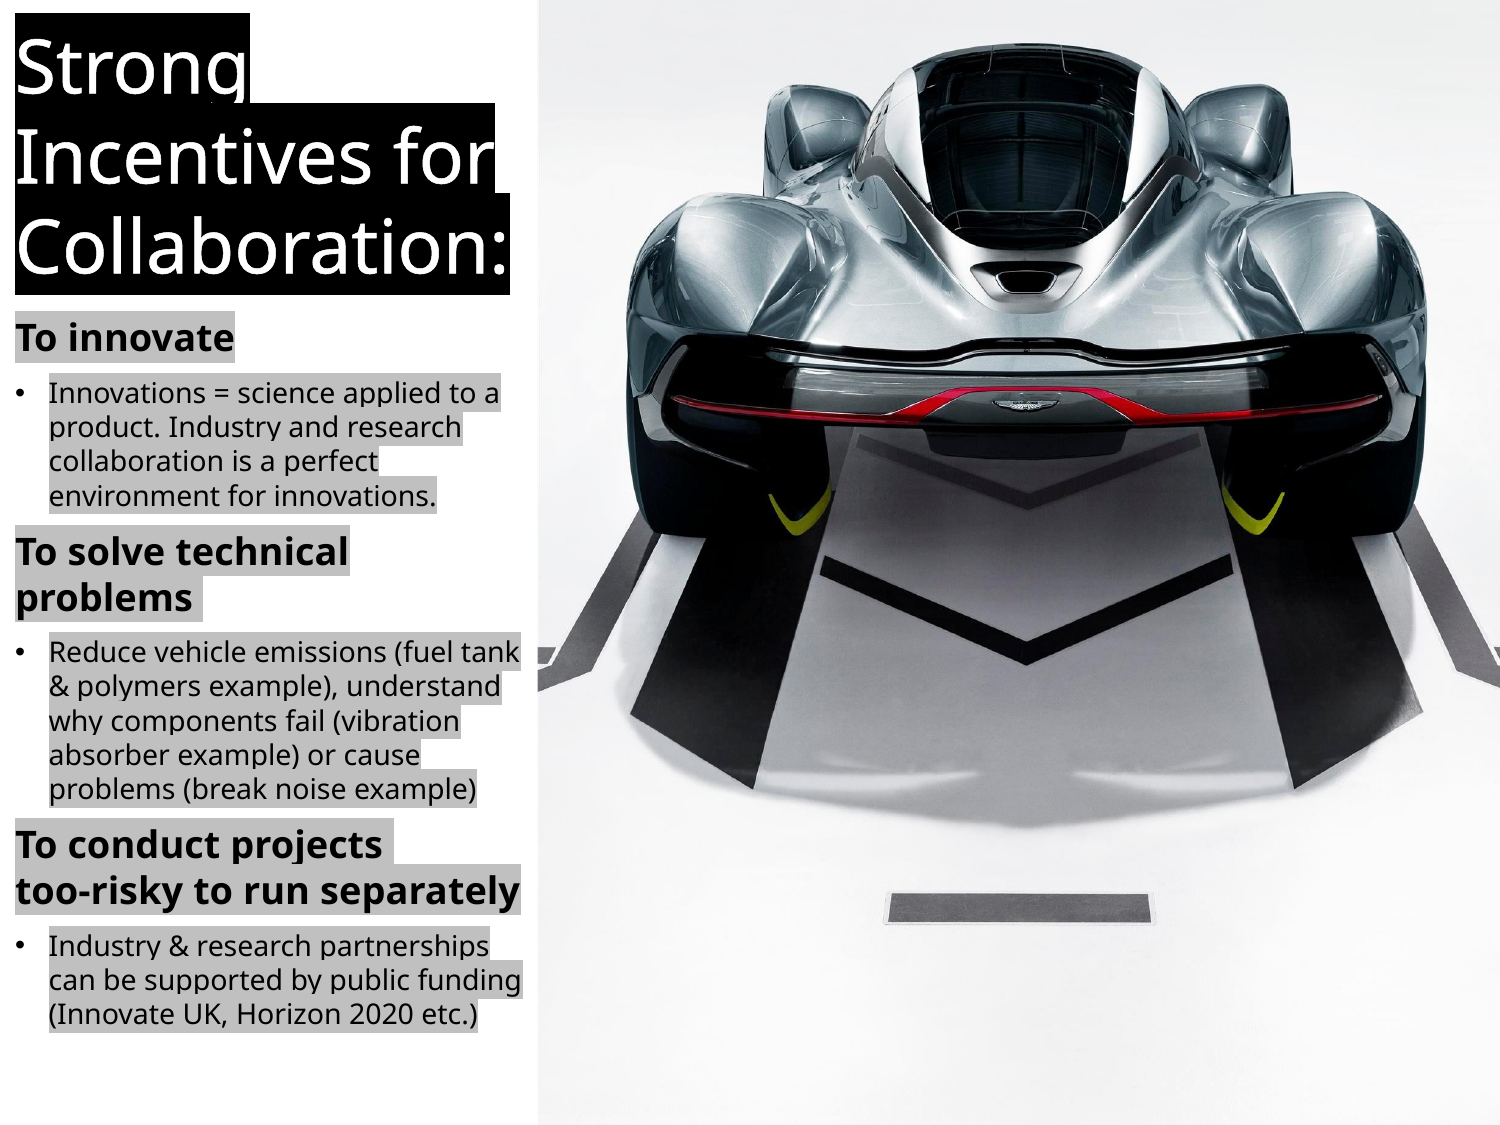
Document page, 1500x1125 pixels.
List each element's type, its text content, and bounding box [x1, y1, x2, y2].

picture [537, 0, 1500, 1125]
text_box Strong Incentives for Collaboration: [0, 10, 537, 296]
list To innovate Innovations = science applied to a product. Industry and research collaboration is a perfect environment for innovations. To solve technical problems Reduce vehicle emissions (fuel tank & polymers example), understand why components fail (vibration absorber example) or cause problems (break noise example) To conduct projects too-risky to run separately Industry & research partnerships can be supported by public funding (Innovate UK, Horizon 2020 etc.) [0, 306, 537, 1125]
